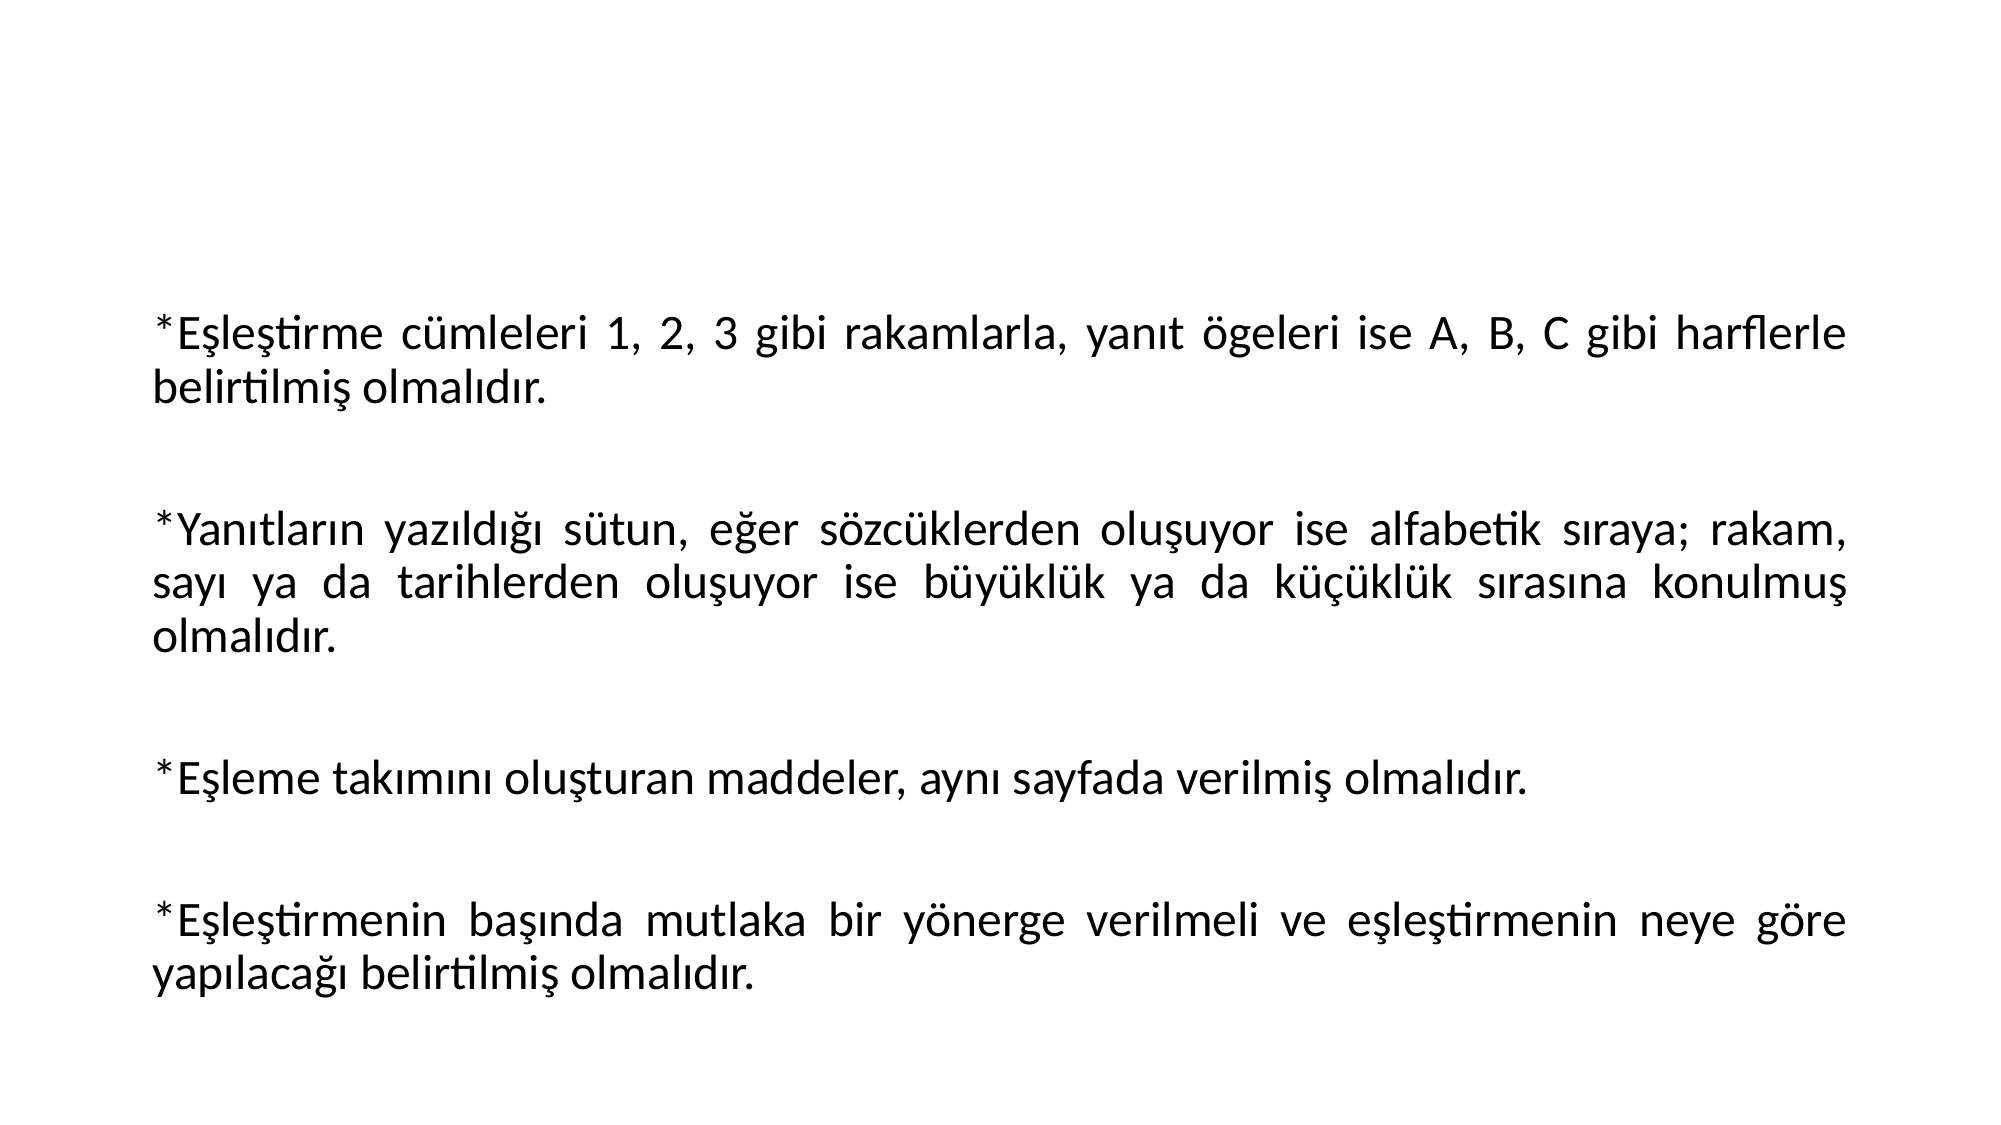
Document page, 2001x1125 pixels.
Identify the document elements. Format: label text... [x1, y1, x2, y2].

list *Eşleştirme cümleleri 1, 2, 3 gibi rakamlarla, yanıt ögeleri ise A, B, C gibi harflerle belirtilmiş olmalıdır. *Yanıtların yazıldığı sütun, eğer sözcüklerden oluşuyor ise alfabetik sıraya; rakam, sayı ya da tarihlerden oluşuyor ise büyüklük ya da küçüklük sırasına konulmuş olmalıdır. *Eşleme takımını oluşturan maddeler, aynı sayfada verilmiş olmalıdır. *Eşleştirmenin başında mutlaka bir yönerge verilmeli ve eşleştirmenin neye göre yapılacağı belirtilmiş olmalıdır. [137, 299, 1863, 1014]
